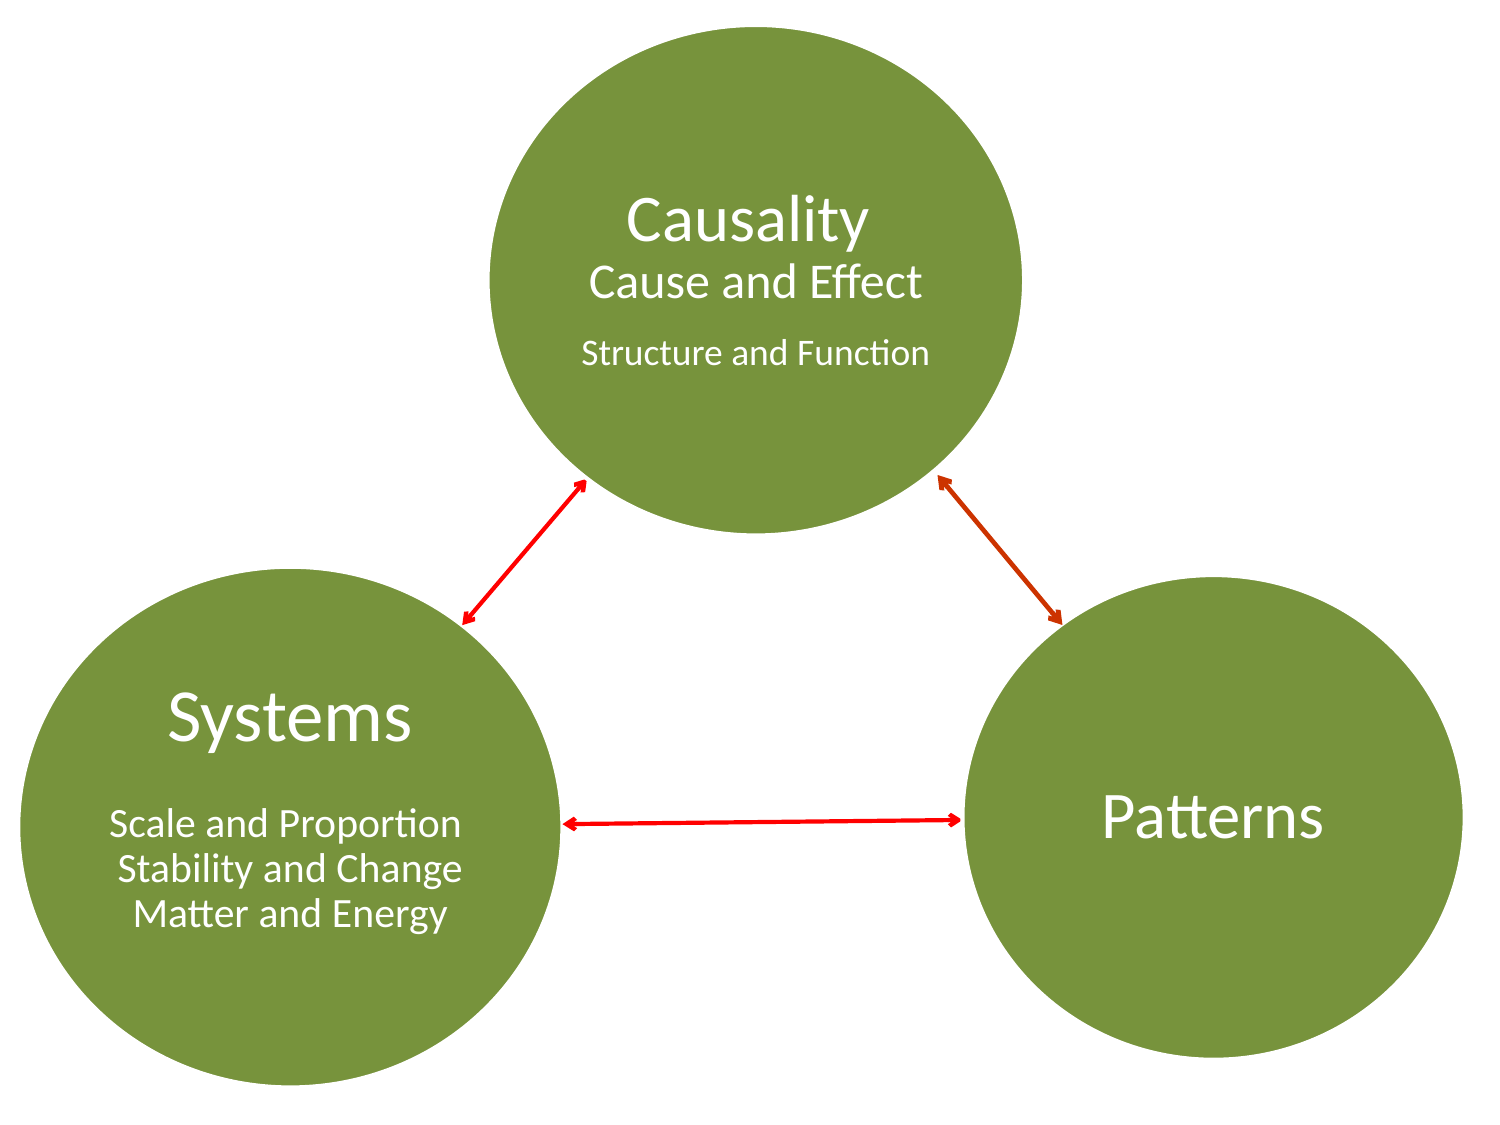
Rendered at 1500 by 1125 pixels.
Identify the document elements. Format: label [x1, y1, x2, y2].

text_box [937, 474, 1063, 626]
text_box [0, 24, 1500, 1125]
